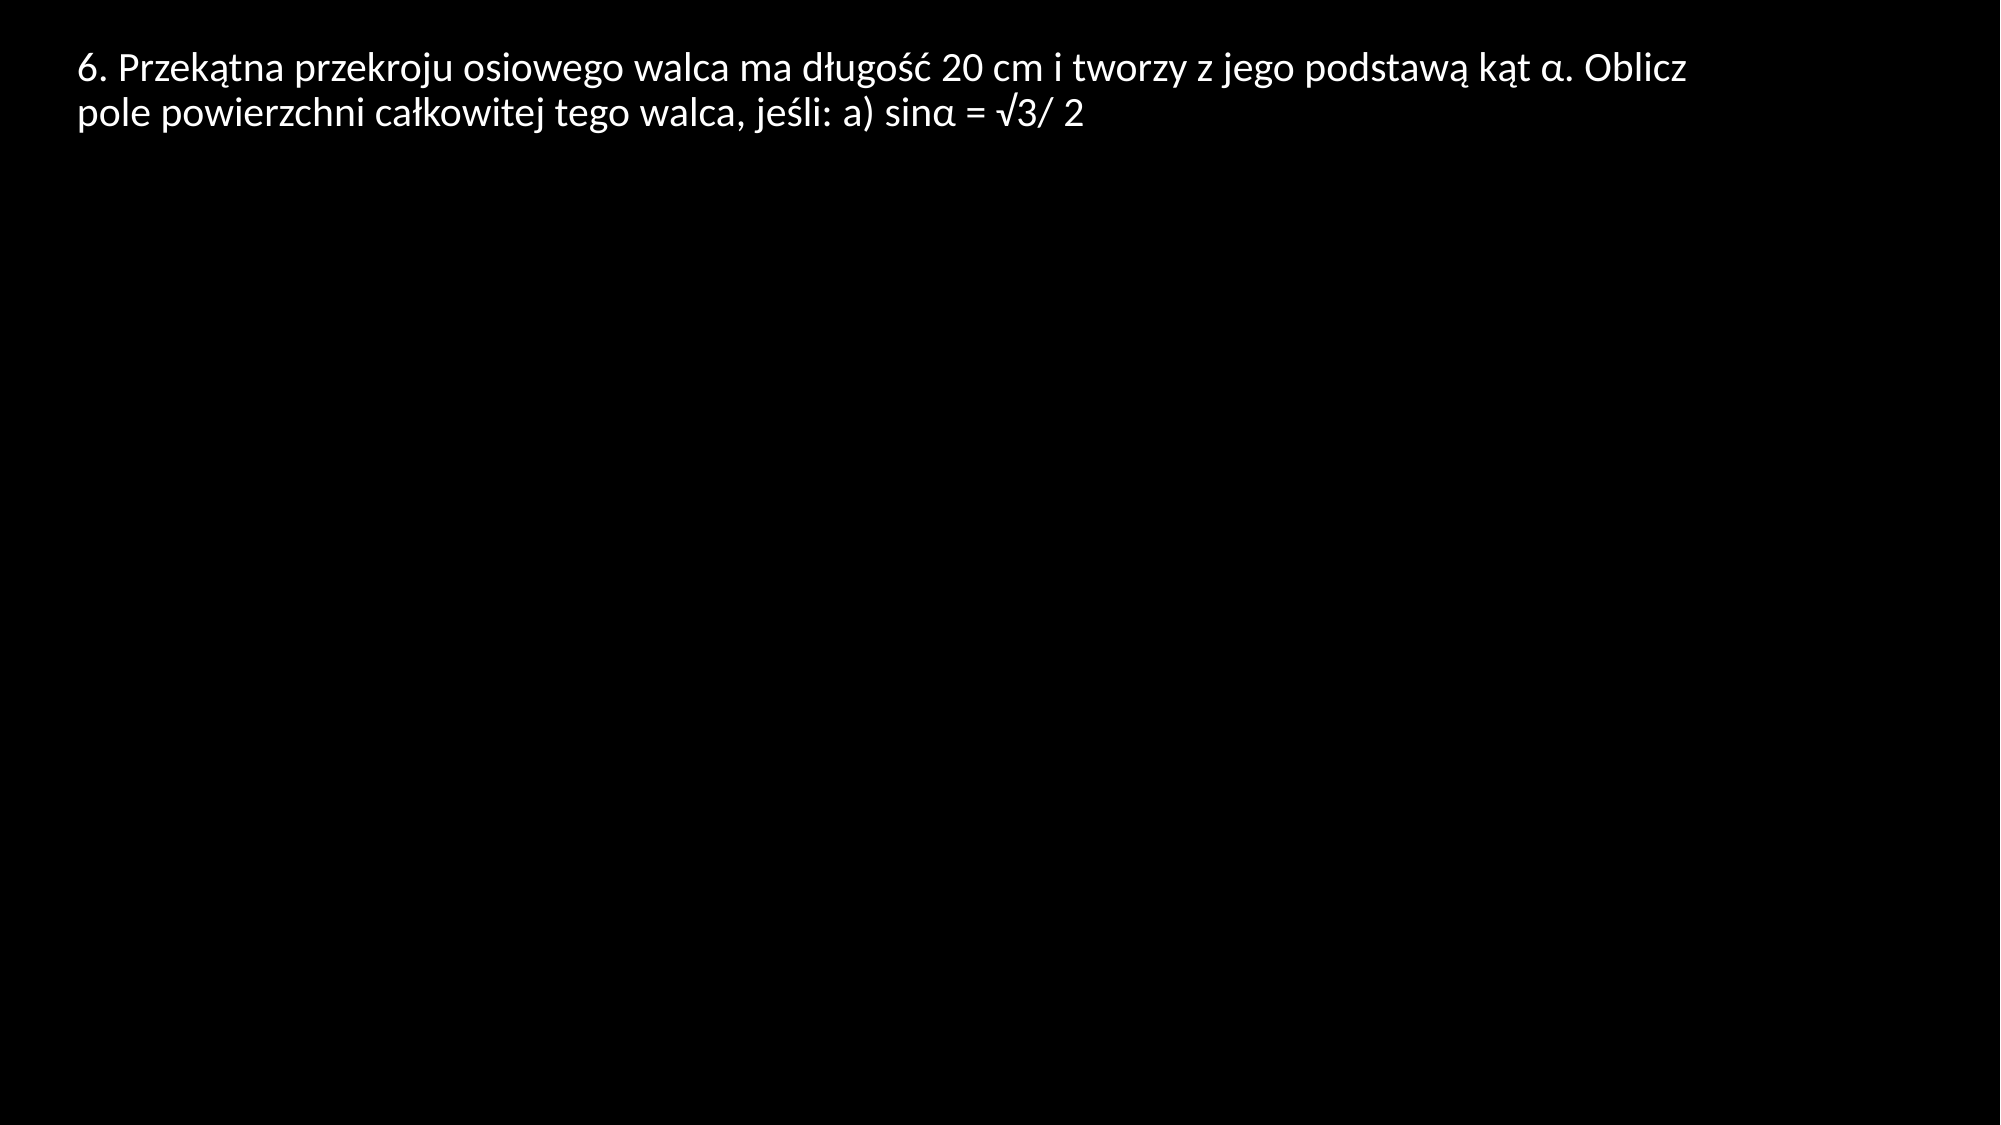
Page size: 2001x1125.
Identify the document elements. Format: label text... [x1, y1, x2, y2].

list 6. Przekątna przekroju osiowego walca ma długość 20 cm i tworzy z jego podstawą kąt α. Oblicz pole powierzchni całkowitej tego walca, jeśli: a) sinα = √3/ 2 [61, 38, 1787, 752]
